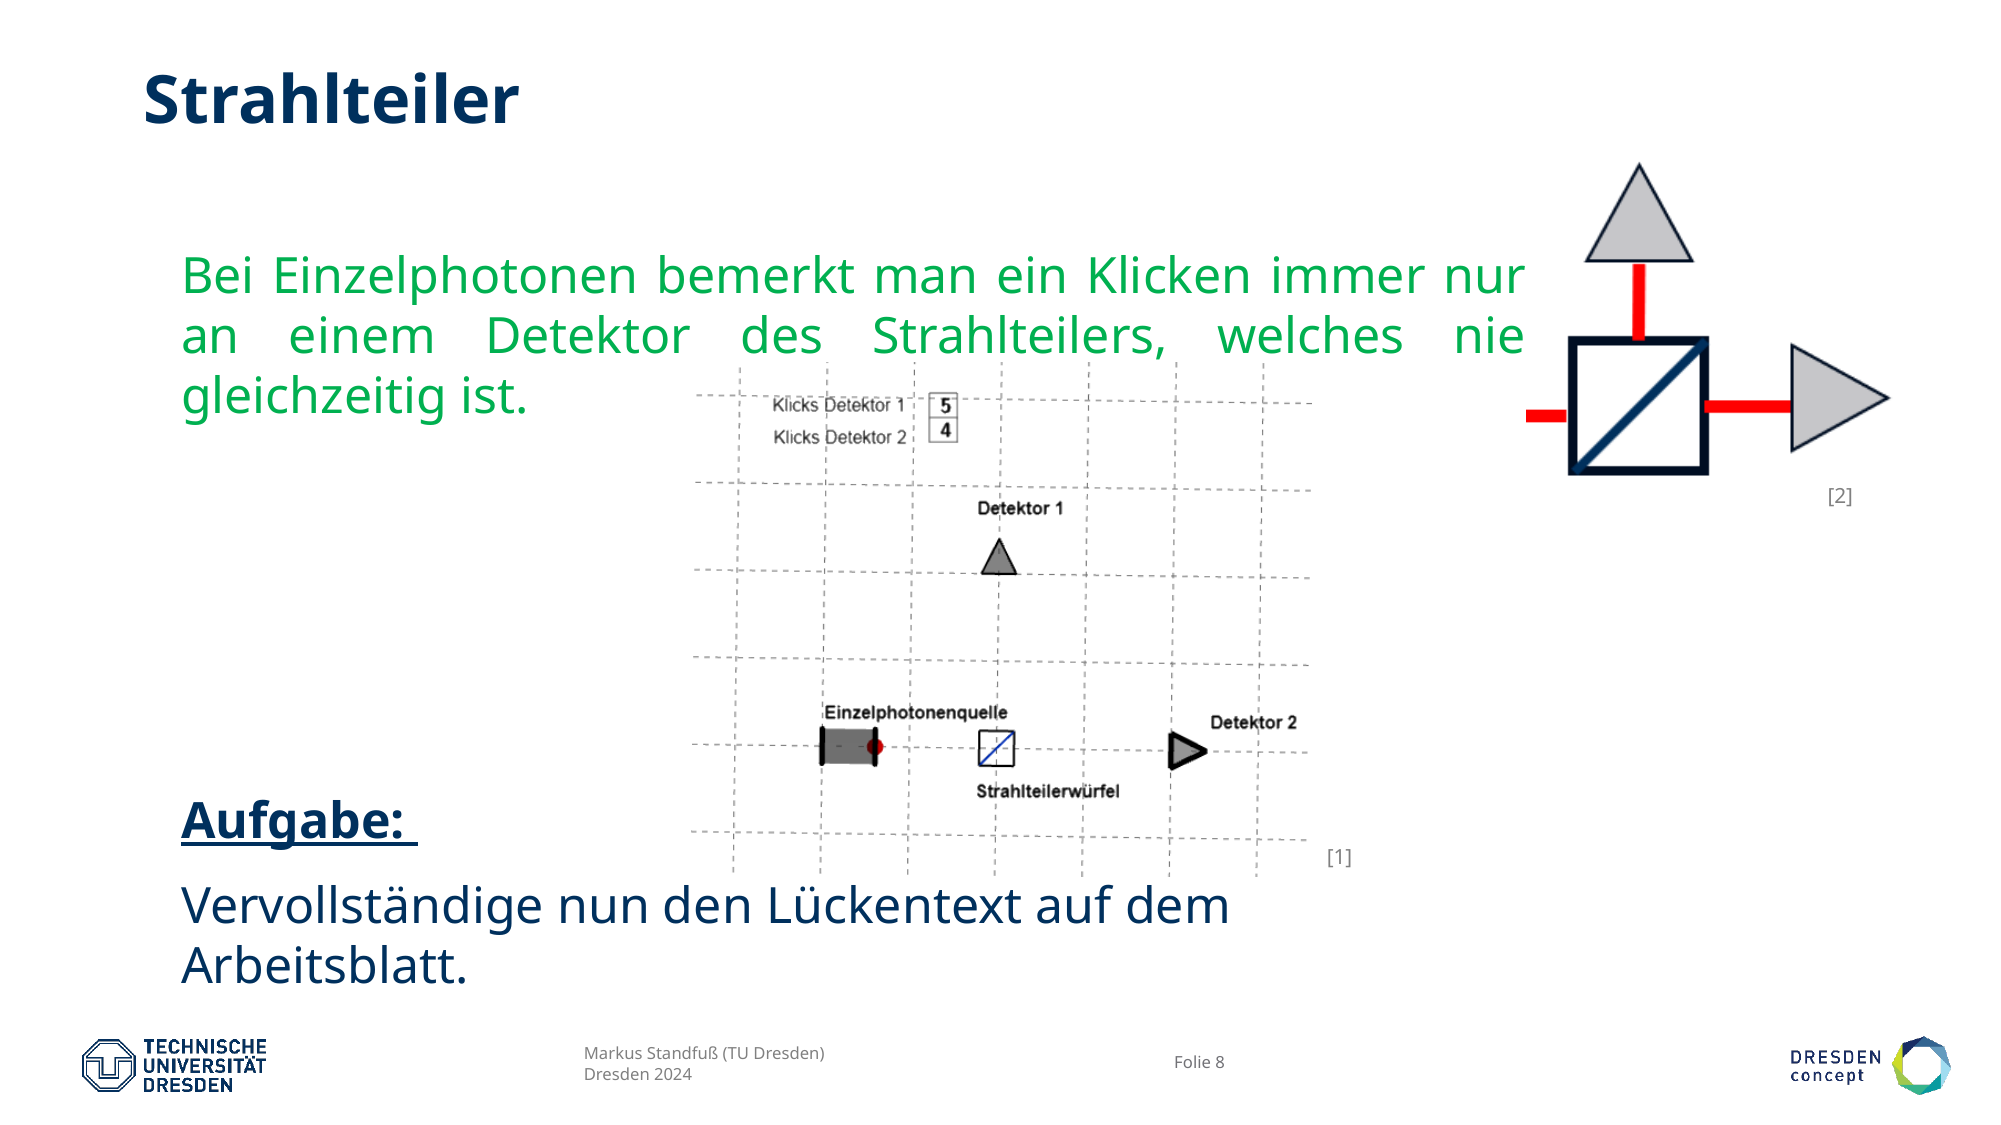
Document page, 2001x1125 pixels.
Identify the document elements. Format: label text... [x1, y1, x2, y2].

title Strahlteiler [143, 56, 1880, 169]
picture [82, 1039, 266, 1092]
text_box [1] [1312, 835, 1367, 876]
picture [1791, 1036, 1951, 1095]
picture [691, 362, 1312, 877]
list Bei Einzelphotonen bemerkt man ein Klicken immer nur an einem Detektor des Strahlteilers, welches nie gleichzeitig ist. Aufgabe: Vervollständige nun den Lückentext auf dem Arbeitsblatt. [143, 243, 1527, 957]
picture [1526, 153, 1913, 515]
